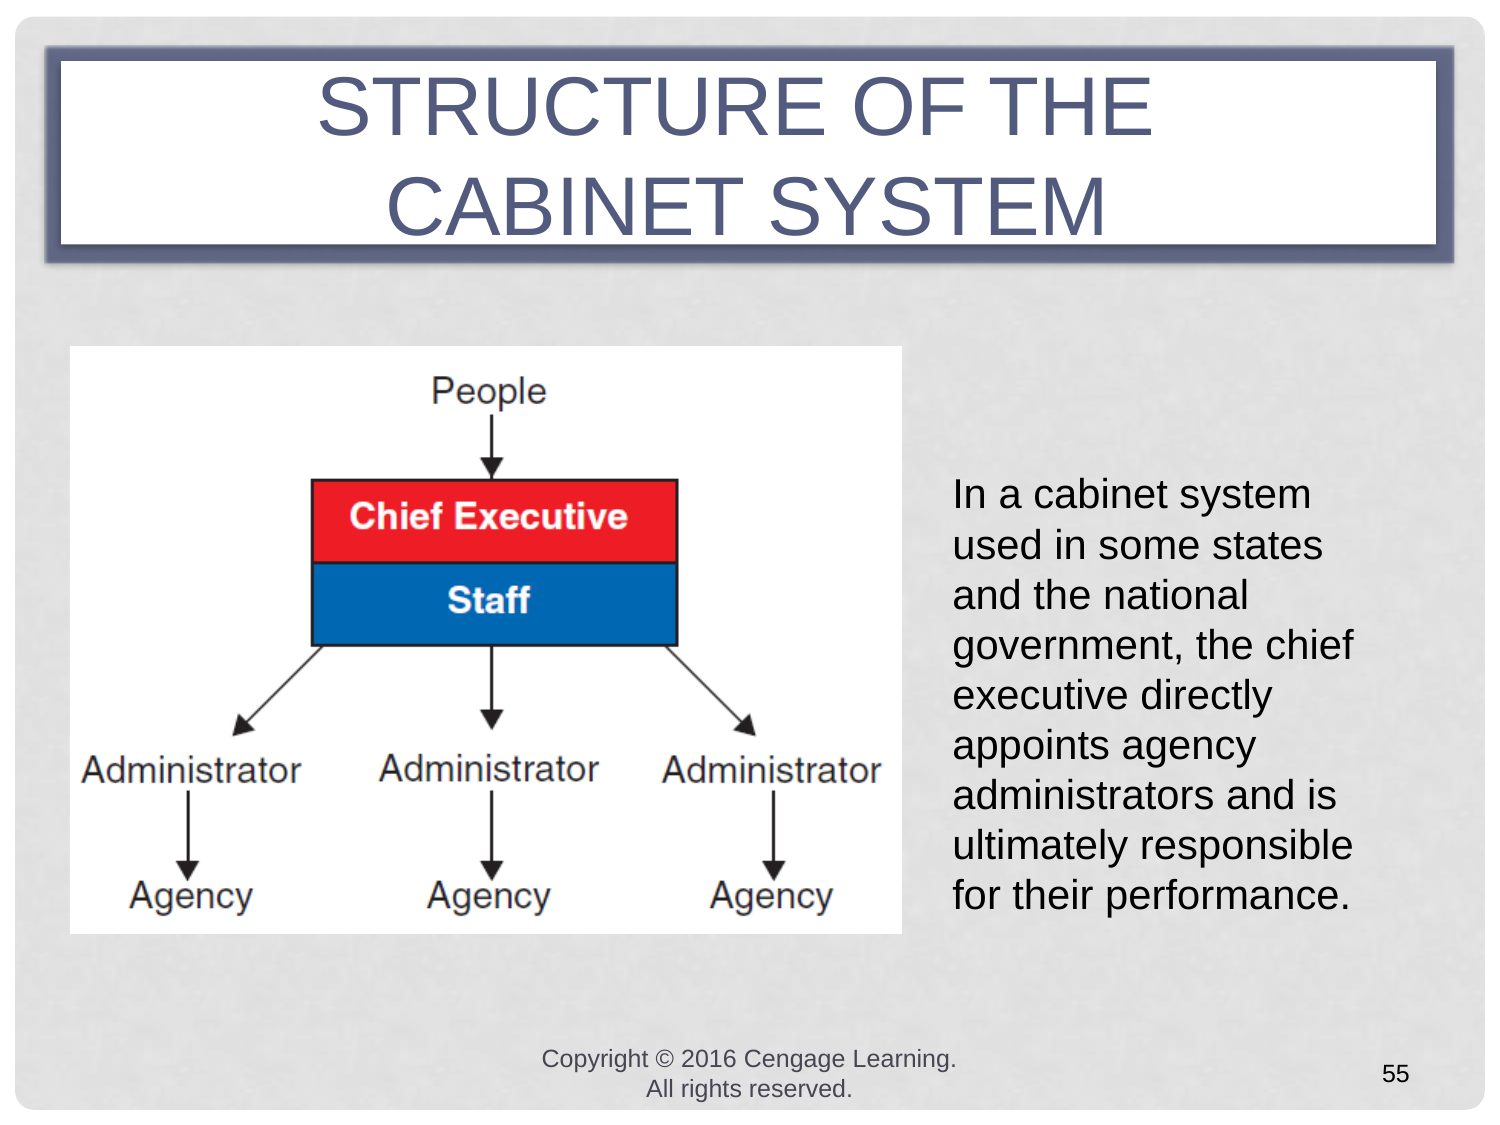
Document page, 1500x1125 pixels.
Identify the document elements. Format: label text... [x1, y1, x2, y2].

footer Copyright © 2016 Cengage Learning. All rights reserved. [512, 1042, 988, 1103]
text_box In a cabinet system used in some states and the national government, the chief executive directly appoints agency administrators and is ultimately responsible for their performance. [937, 459, 1400, 925]
slide_number 55 [1074, 1042, 1425, 1103]
picture [15, 16, 1485, 1110]
title Structure of the Cabinet System [69, 66, 1425, 238]
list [69, 346, 903, 934]
